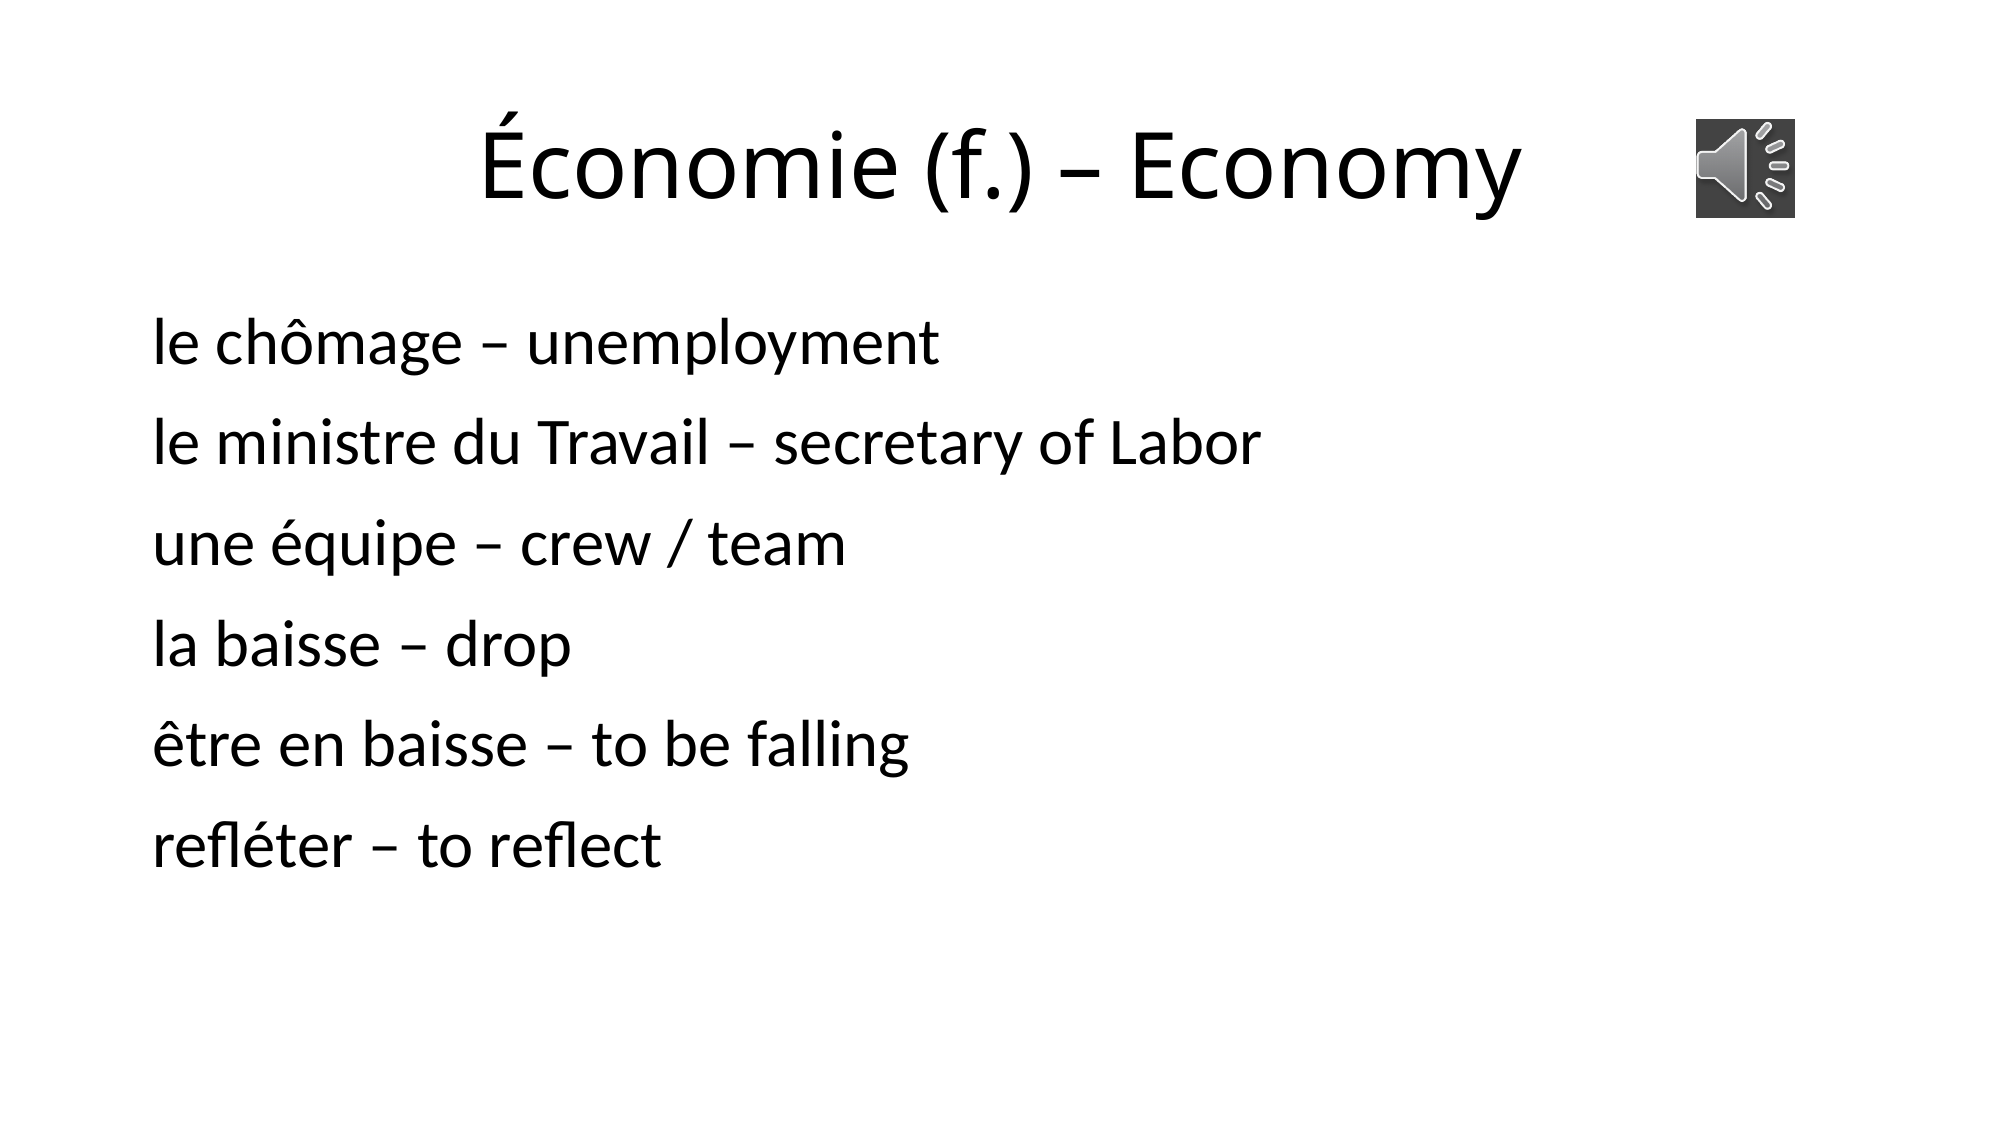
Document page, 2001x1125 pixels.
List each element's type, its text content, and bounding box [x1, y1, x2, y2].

text_box le ministre du Travail – secretary of Labor [137, 399, 1863, 500]
text_box refléter – to reflect [137, 802, 1863, 903]
title Économie (f.) – Economy [137, 59, 1863, 278]
text_box la baisse – drop [137, 601, 1863, 701]
text_box être en baisse – to be falling [137, 701, 1863, 802]
picture [1695, 118, 1796, 219]
list le chômage – unemployment [137, 299, 1863, 399]
text_box une équipe – crew / team [137, 500, 1863, 601]
